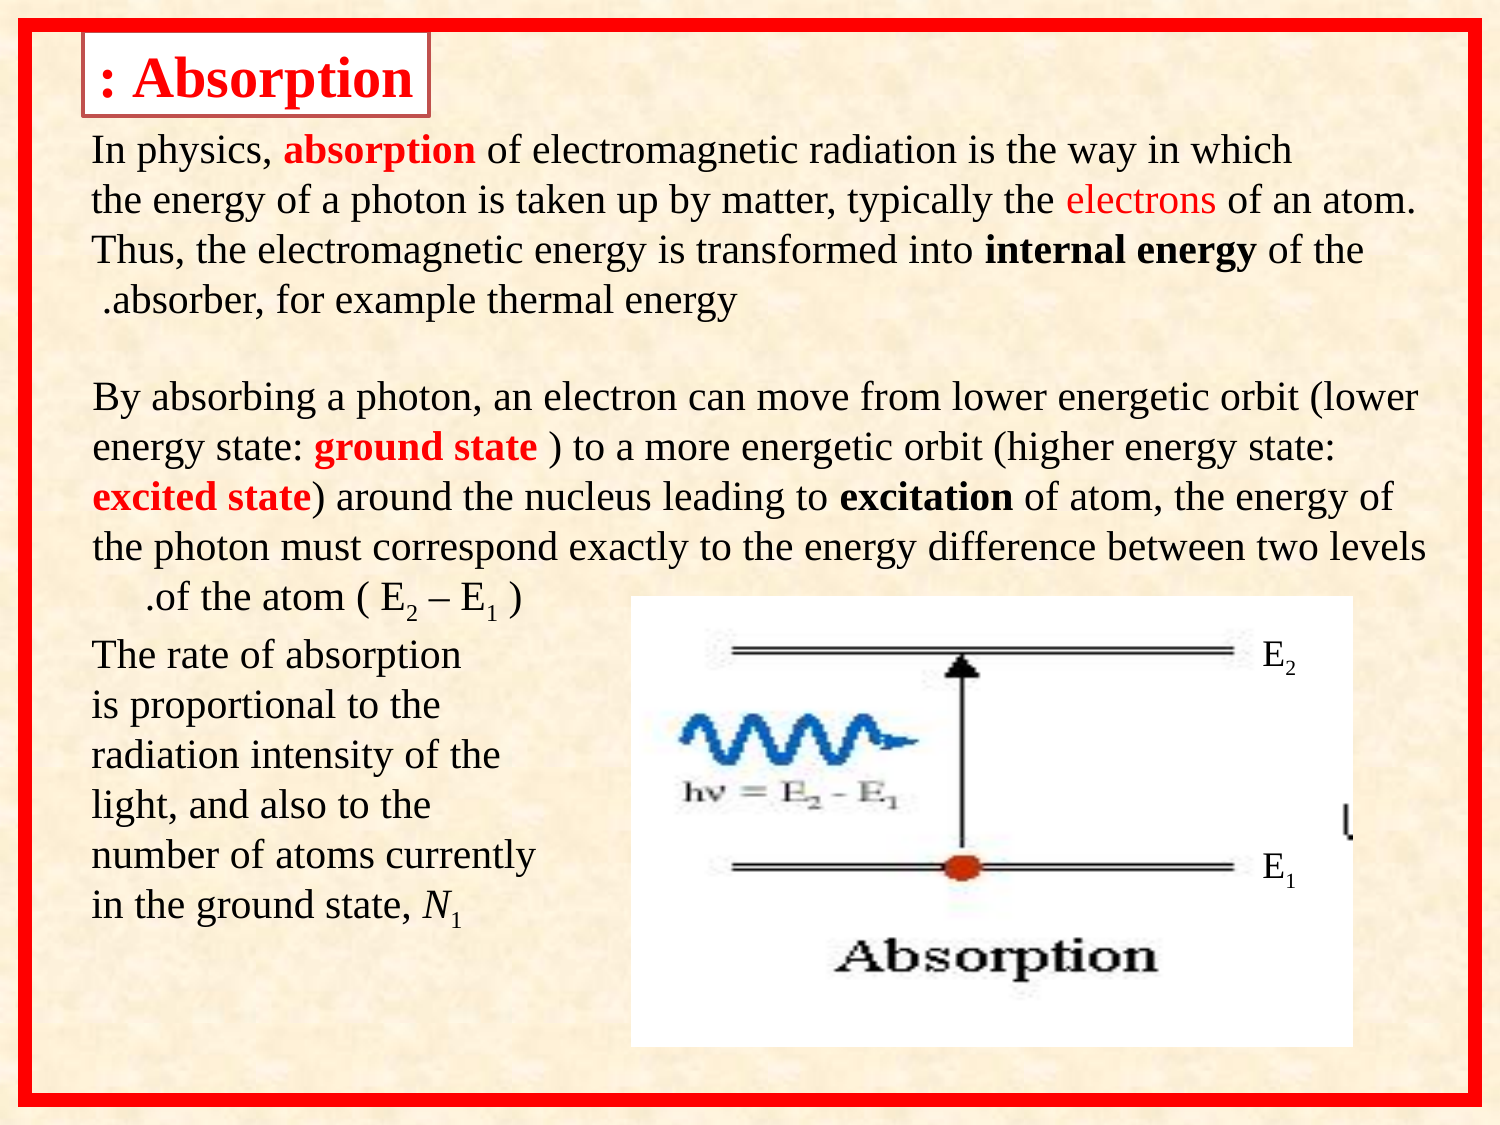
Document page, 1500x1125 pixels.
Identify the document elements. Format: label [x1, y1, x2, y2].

text_box [631, 596, 1353, 1047]
picture [0, 0, 1500, 1125]
text_box [24, 24, 1475, 1100]
